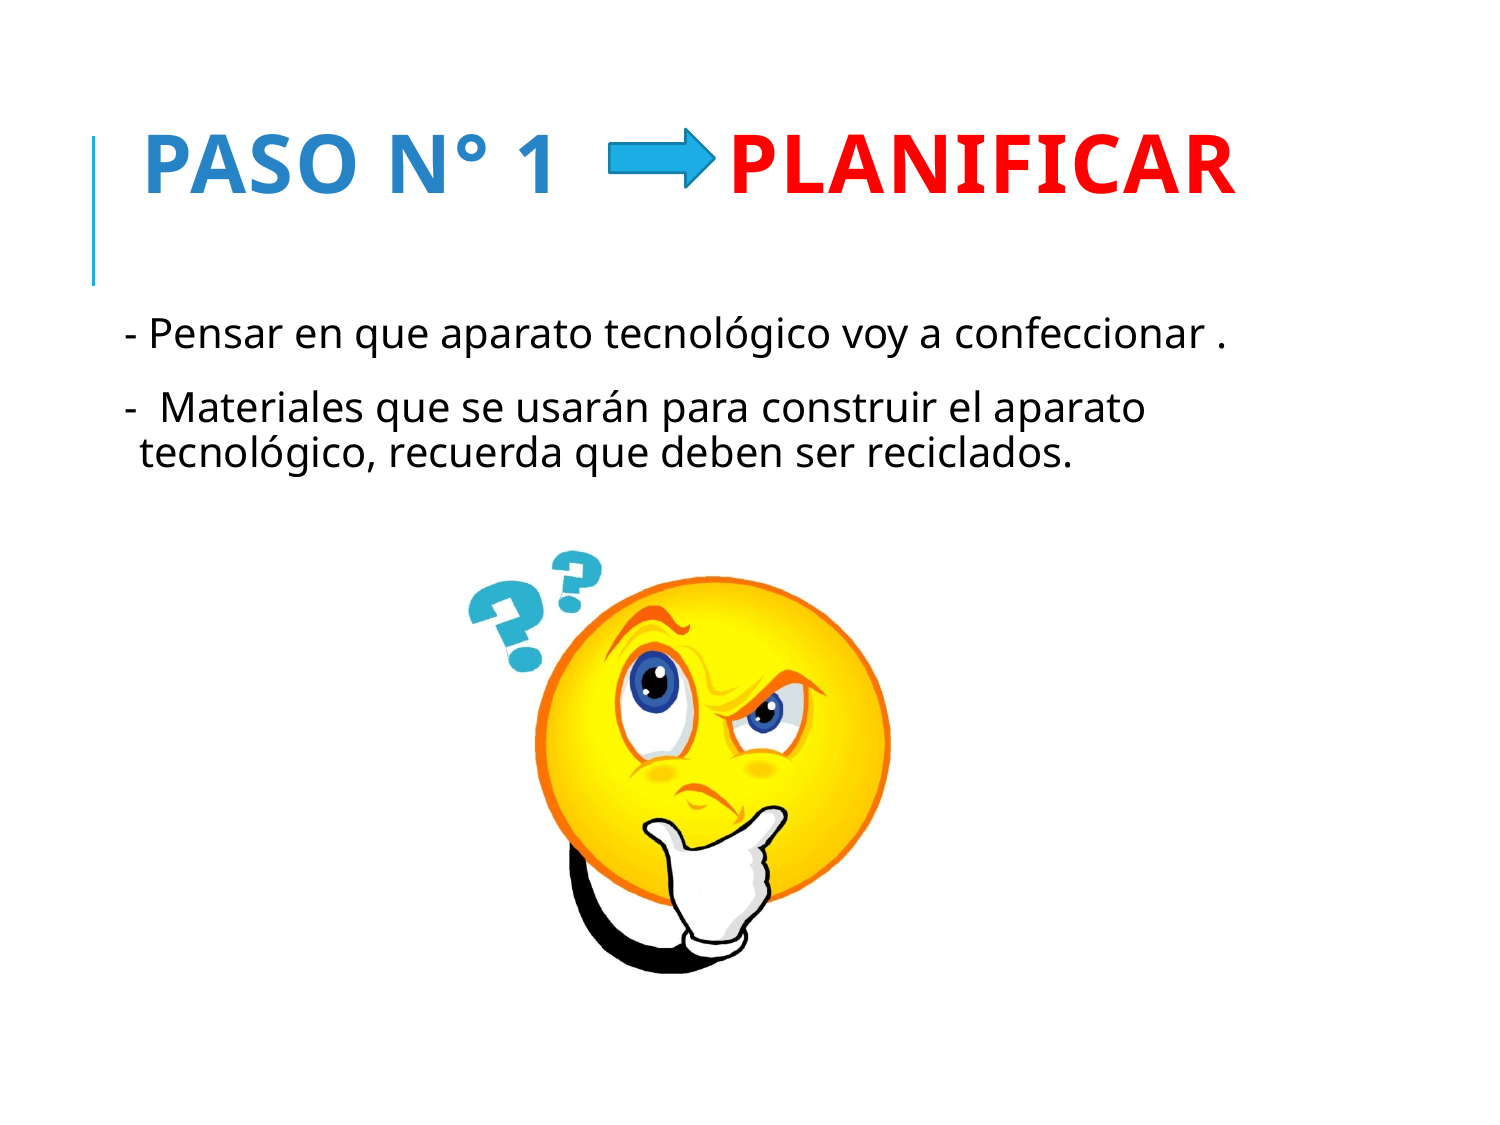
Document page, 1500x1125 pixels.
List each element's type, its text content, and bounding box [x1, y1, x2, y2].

list - Pensar en que aparato tecnológico voy a confeccionar . - Materiales que se usarán para construir el aparato tecnológico, recuerda que deben ser reciclados. [117, 304, 1313, 965]
picture [468, 550, 891, 974]
title PASO N° 1 planificar [126, 96, 1322, 342]
text_box [608, 127, 716, 189]
